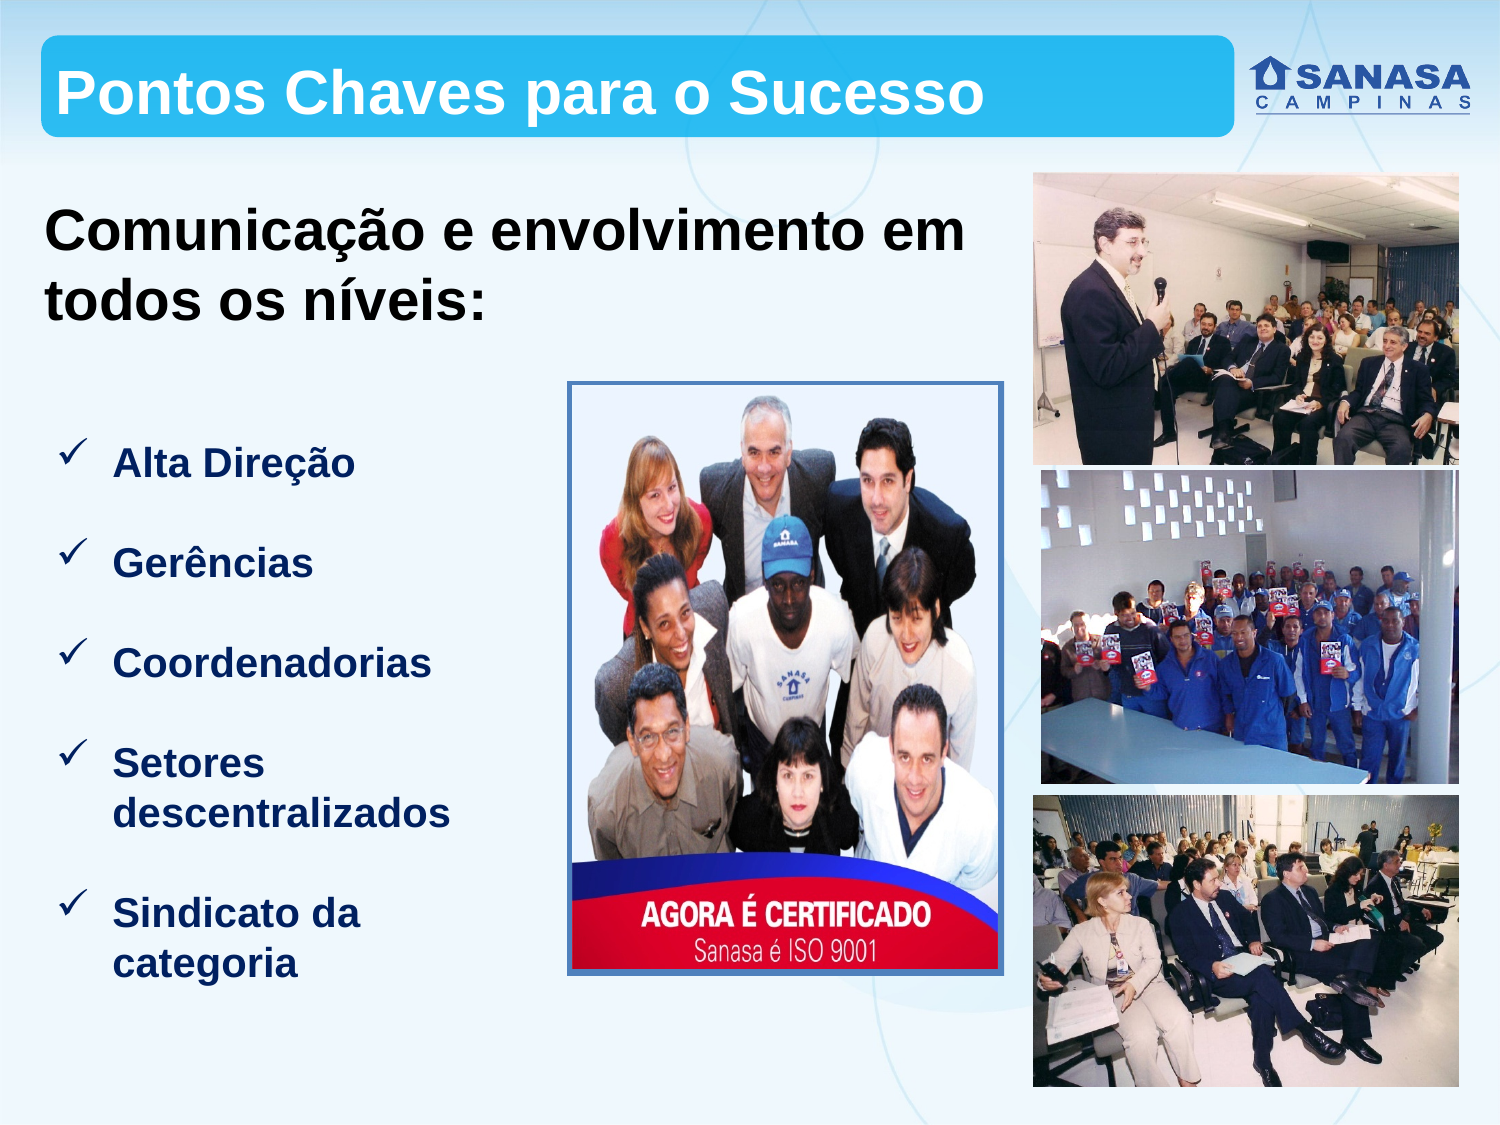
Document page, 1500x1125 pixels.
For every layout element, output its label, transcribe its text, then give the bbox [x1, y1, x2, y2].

text_box Alta Direção Gerências Coordenadorias Setores descentralizados Sindicato da categoria [41, 378, 550, 994]
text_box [566, 380, 1005, 977]
text_box Pontos Chaves para o Sucesso [41, 44, 1236, 135]
picture [0, 0, 1500, 1125]
text_box Comunicação e envolvimento em todos os níveis: [29, 184, 1028, 340]
